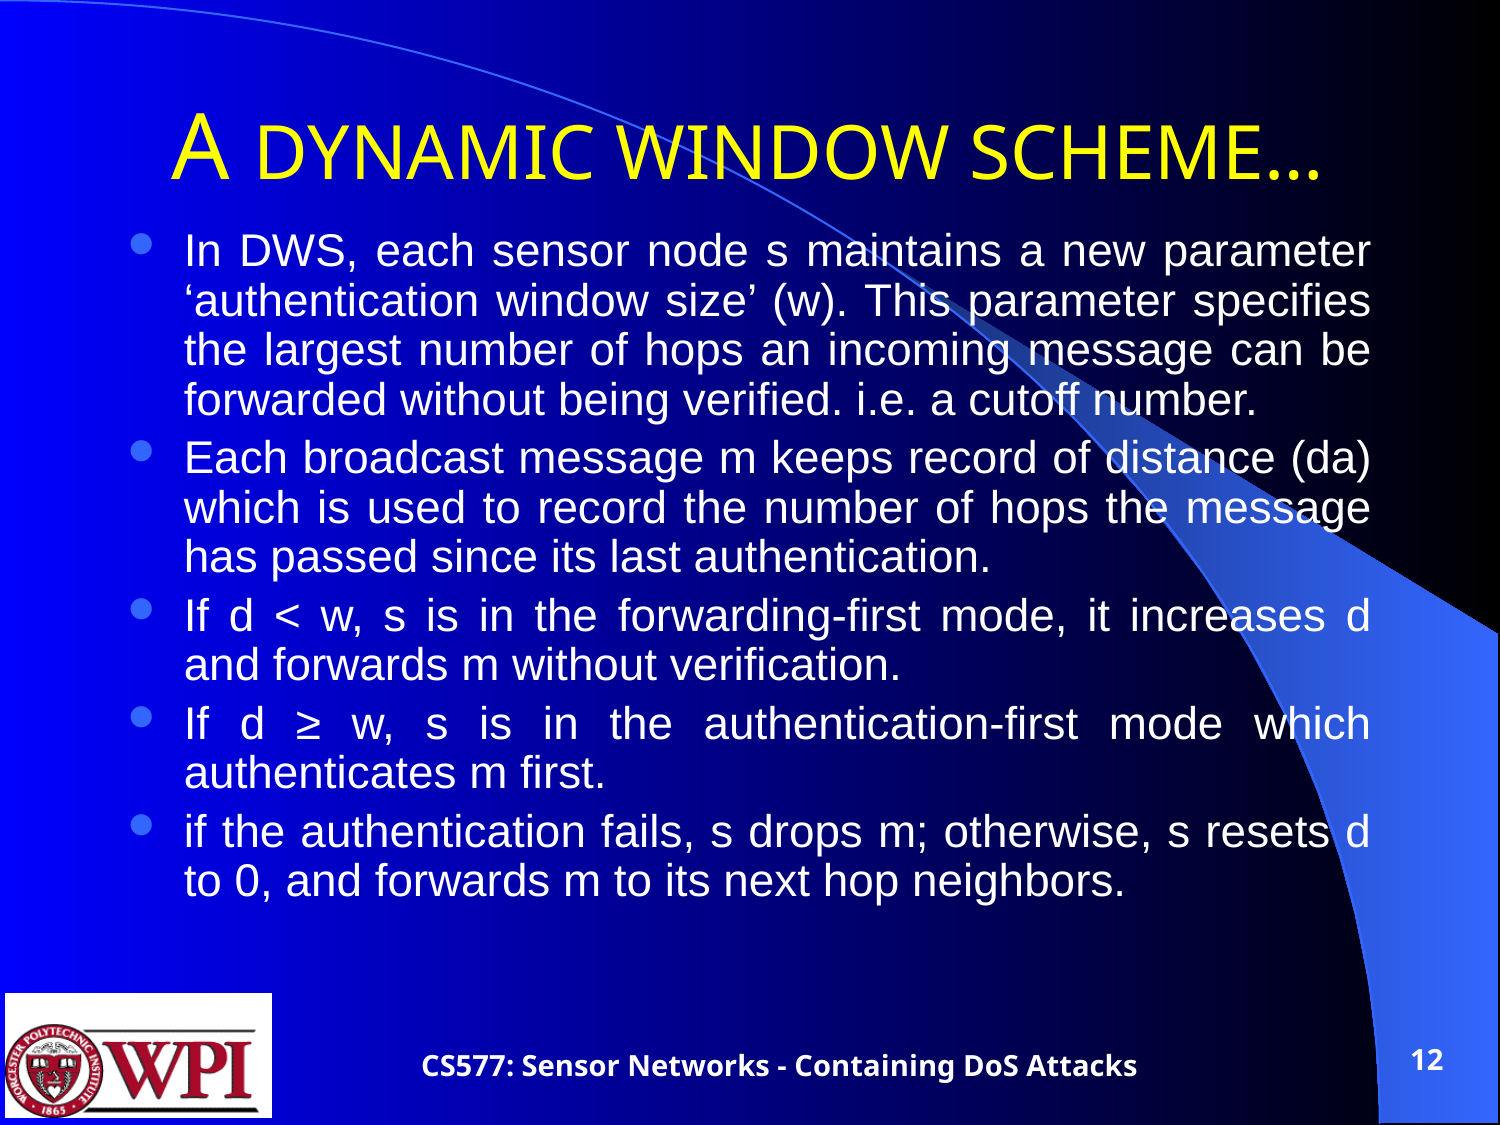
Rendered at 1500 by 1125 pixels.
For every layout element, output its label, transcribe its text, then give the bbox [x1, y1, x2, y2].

list In DWS, each sensor node s maintains a new parameter ‘authentication window size’ (w). This parameter specifies the largest number of hops an incoming message can be forwarded without being verified. i.e. a cutoff number. Each broadcast message m keeps record of distance (da) which is used to record the number of hops the message has passed since its last authentication. If d < w, s is in the forwarding-first mode, it increases d and forwards m without verification. If d ≥ w, s is in the authentication-first mode which authenticates m first. if the authentication fails, s drops m; otherwise, s resets d to 0, and forwards m to its next hop neighbors. [112, 219, 1388, 941]
slide_number 12 [1234, 1022, 1460, 1101]
title A DYNAMIC WINDOW SCHEME… [110, 42, 1386, 244]
picture [5, 993, 272, 1118]
footer CS577: Sensor Networks - Containing DoS Attacks [371, 1034, 1188, 1095]
